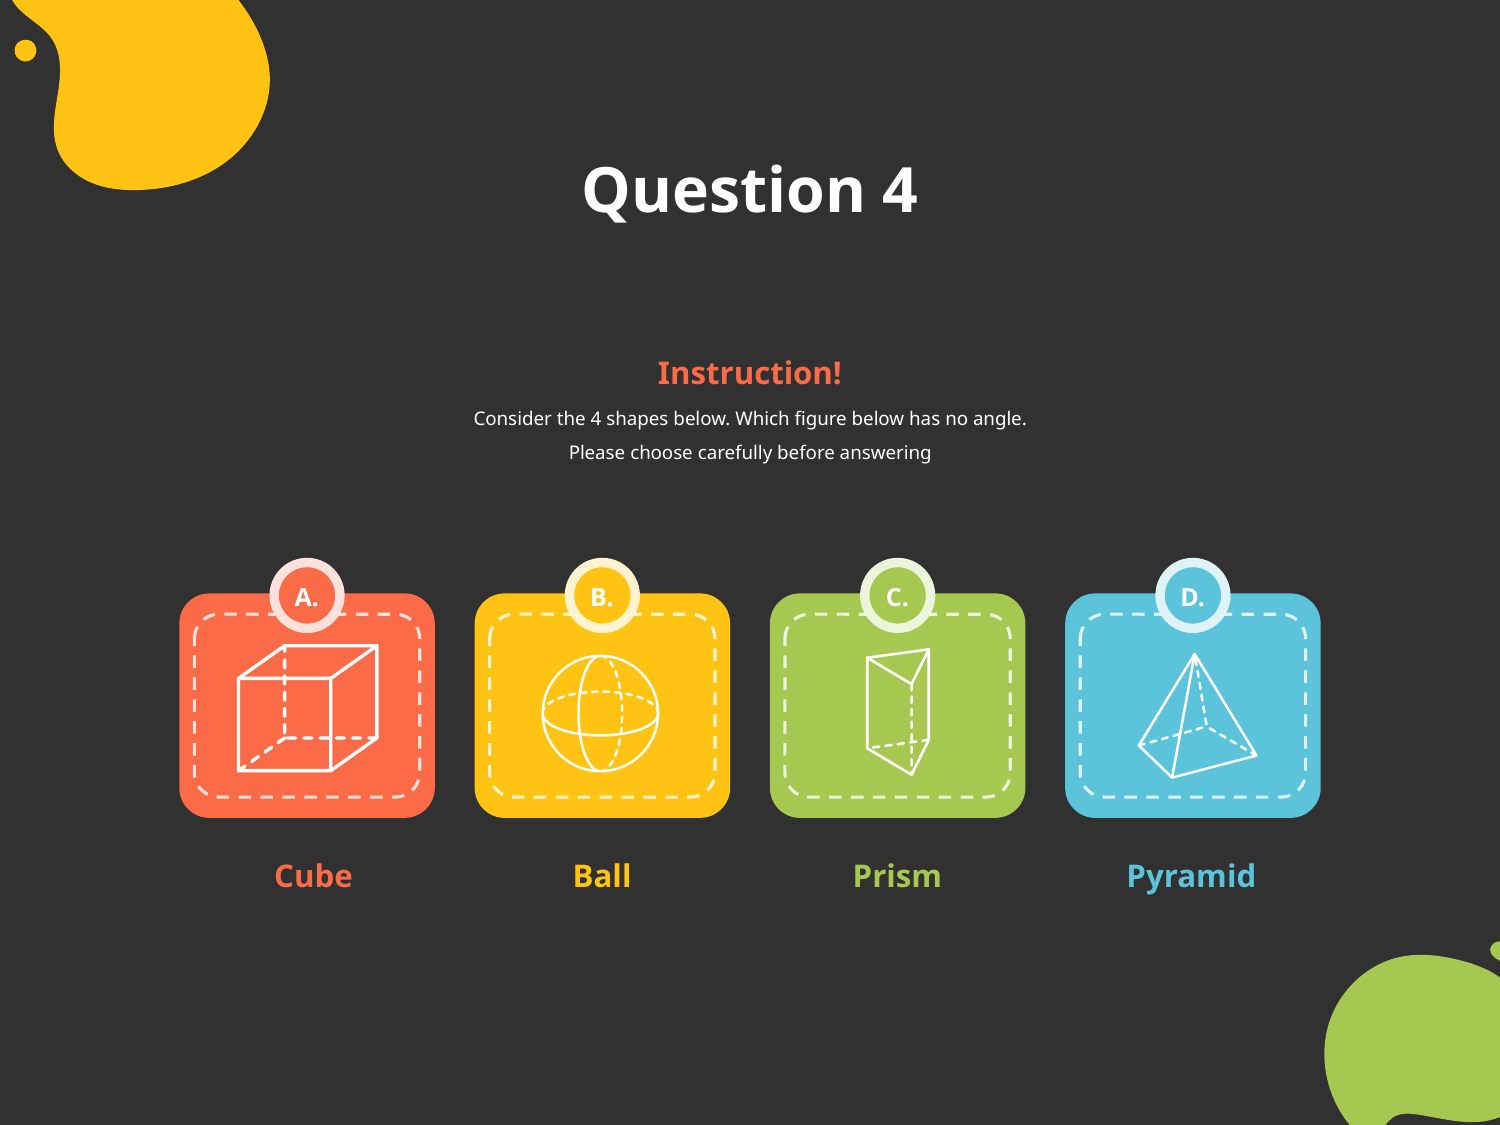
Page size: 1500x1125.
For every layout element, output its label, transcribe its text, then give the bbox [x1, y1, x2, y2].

text_box [577, 619, 627, 630]
text_box [473, 592, 732, 819]
text_box [488, 613, 717, 799]
text_box [280, 561, 334, 574]
text_box Cube [197, 849, 430, 902]
text_box Ball [486, 849, 718, 902]
text_box B. [569, 574, 635, 619]
text_box [871, 561, 924, 574]
text_box [1168, 619, 1218, 630]
text_box C. [864, 574, 931, 619]
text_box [236, 644, 379, 773]
text_box A. [274, 574, 340, 619]
text_box [576, 561, 629, 574]
text_box D. [1159, 574, 1226, 619]
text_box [541, 654, 660, 773]
text_box [1079, 613, 1307, 799]
text_box [1166, 561, 1220, 574]
text_box [873, 619, 923, 630]
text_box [865, 648, 931, 777]
text_box [1064, 592, 1322, 819]
text_box [768, 592, 1027, 819]
text_box Instruction! [587, 346, 913, 399]
text_box [282, 619, 332, 630]
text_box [1137, 652, 1258, 779]
text_box [178, 592, 436, 819]
list Question 4 [328, 125, 1172, 250]
text_box [783, 613, 1012, 799]
text_box [193, 613, 421, 799]
text_box Prism [781, 849, 1014, 902]
text_box Consider the 4 shapes below. Which figure below has no angle. Please choose carefully before answering [434, 388, 1066, 471]
text_box Pyramid [1075, 849, 1308, 902]
